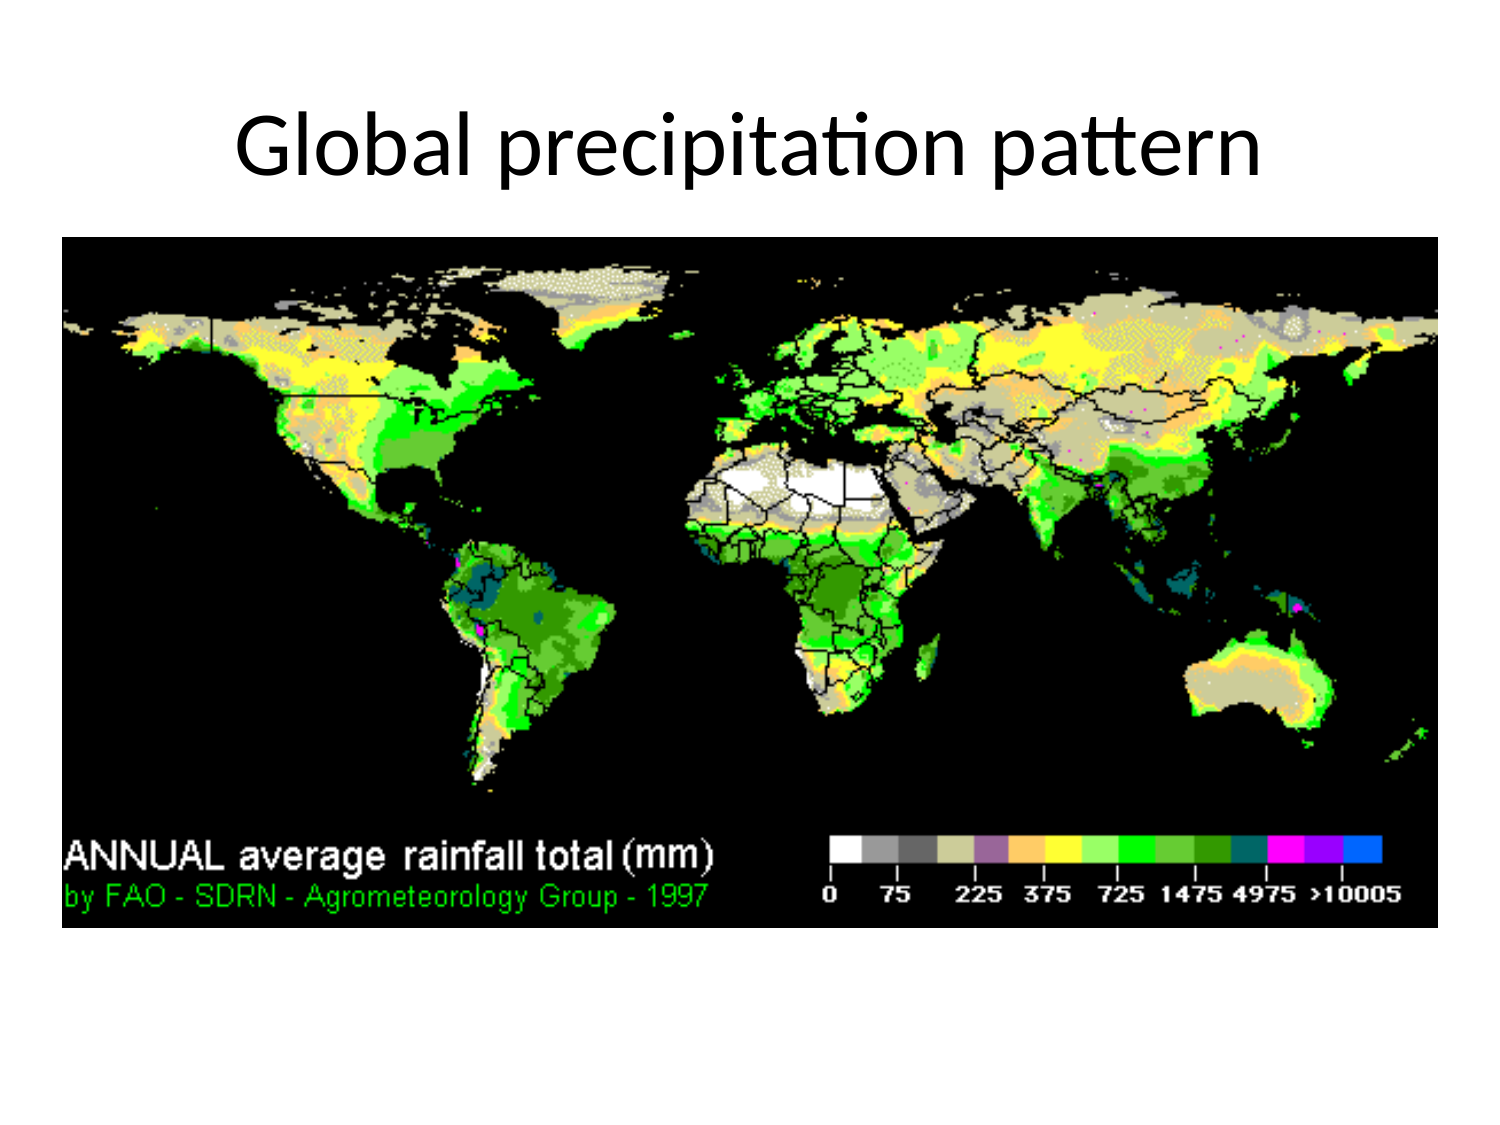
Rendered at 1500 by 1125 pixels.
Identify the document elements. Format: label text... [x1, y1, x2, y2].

title Global precipitation pattern [75, 45, 1425, 233]
picture [62, 237, 1438, 928]
